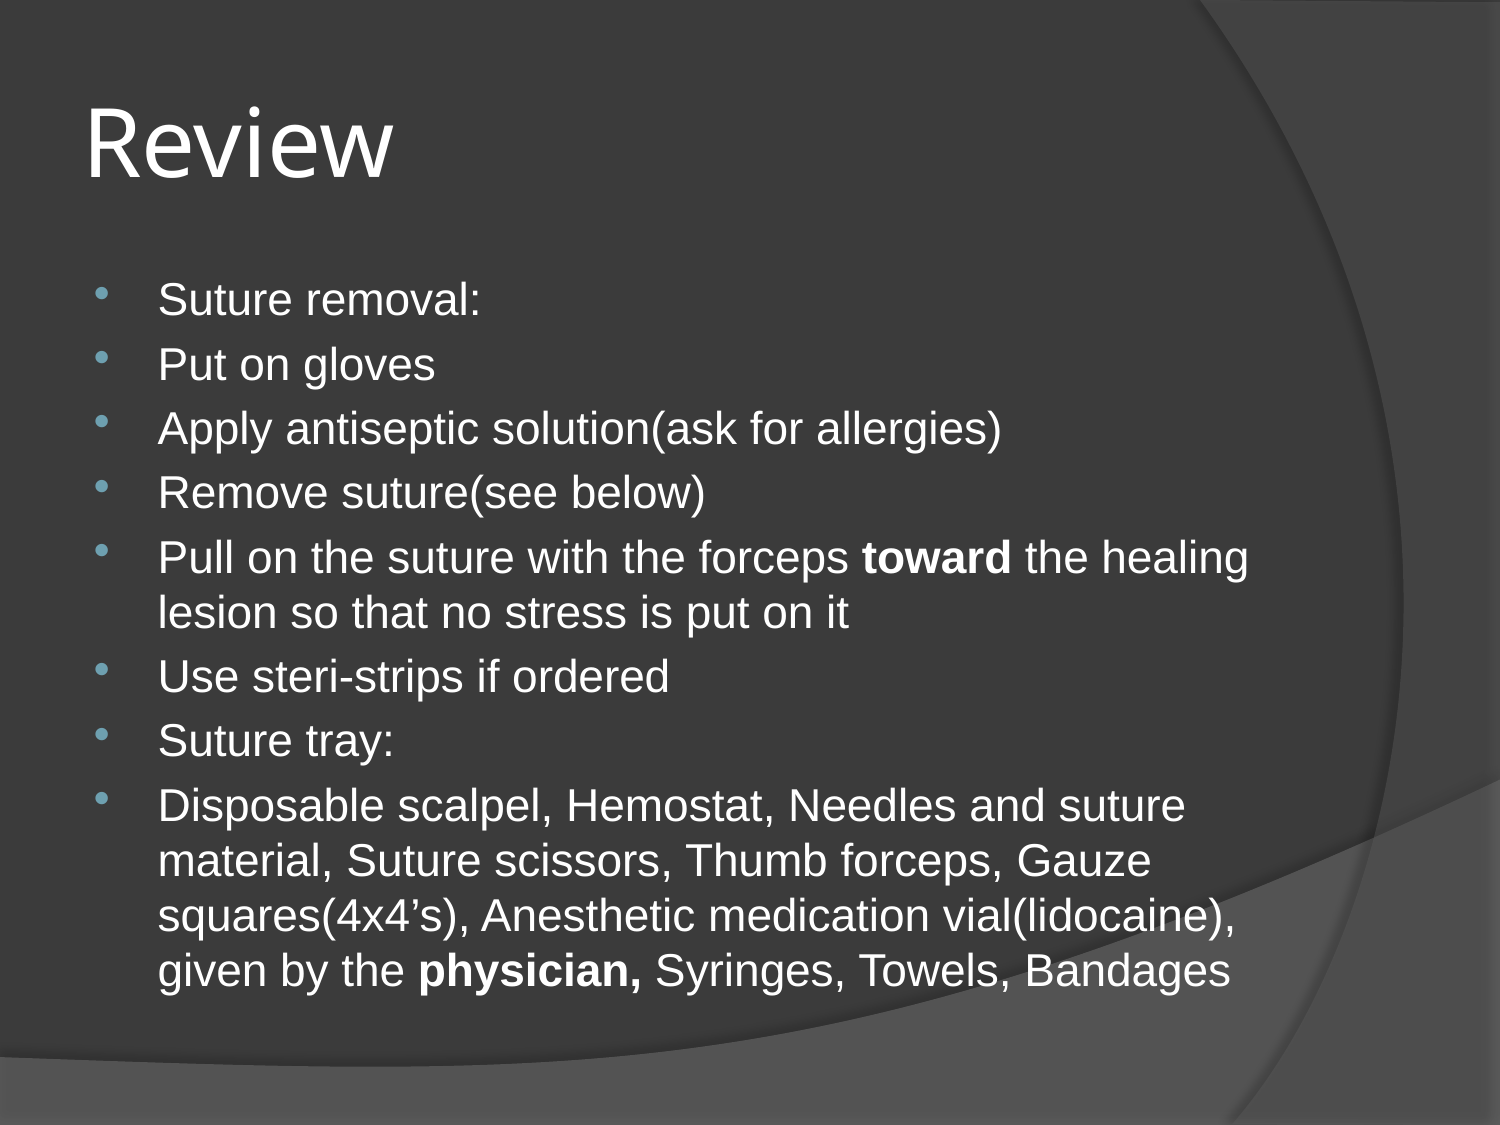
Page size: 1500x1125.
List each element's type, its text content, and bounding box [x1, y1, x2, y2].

title Review [75, 45, 1300, 233]
list Suture removal: Put on gloves Apply antiseptic solution(ask for allergies) Remove suture(see below) Pull on the suture with the forceps toward the healing lesion so that no stress is put on it Use steri-strips if ordered Suture tray: Disposable scalpel, Hemostat, Needles and suture material, Suture scissors, Thumb forceps, Gauze squares(4x4’s), Anesthetic medication vial(lidocaine), given by the physician, Syringes, Towels, Bandages [75, 262, 1300, 1005]
